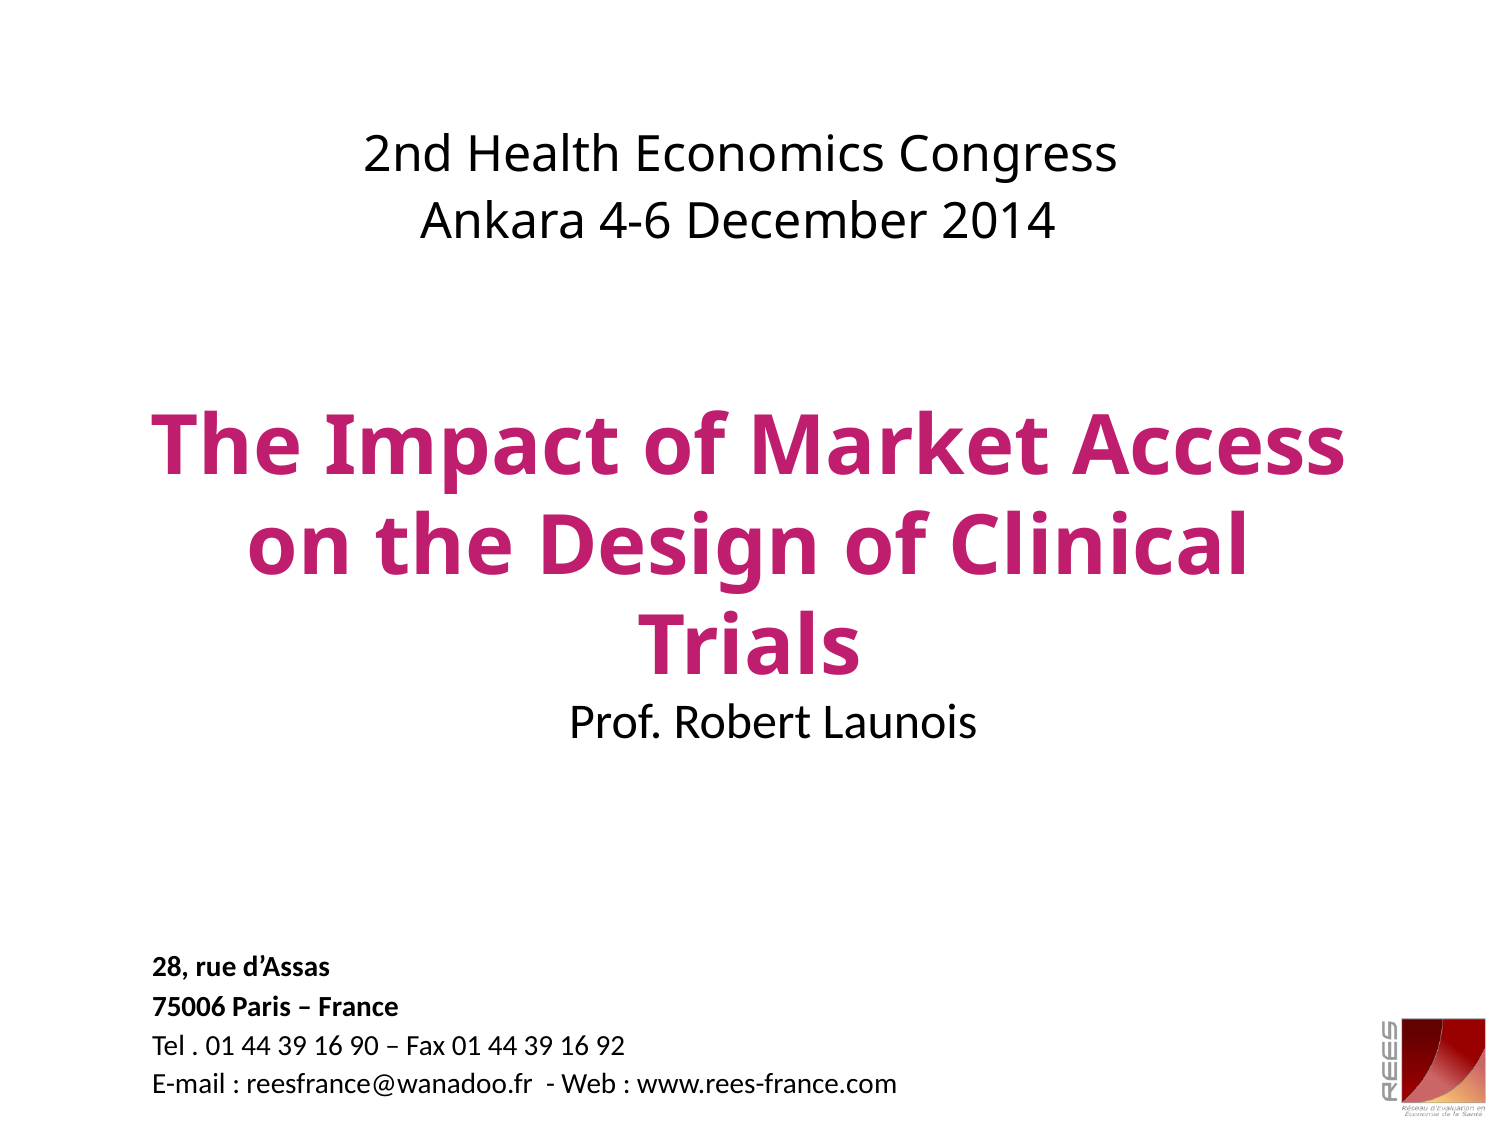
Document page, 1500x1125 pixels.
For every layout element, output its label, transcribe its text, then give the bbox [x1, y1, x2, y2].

text_box Prof. Robert Launois [135, 680, 1411, 787]
text_box 2nd Health Economics Congress Ankara 4-6 December 2014 [135, 30, 1341, 256]
text_box The Impact of Market Access on the Design of Clinical Trials [112, 420, 1388, 662]
picture [1376, 1018, 1486, 1118]
text_box 28, rue d’Assas 75006 Paris – France Tel . 01 44 39 16 90 – Fax 01 44 39 16 92 E-mail : reesfrance@wanadoo.fr - Web : www.rees-france.com [137, 950, 1175, 1107]
